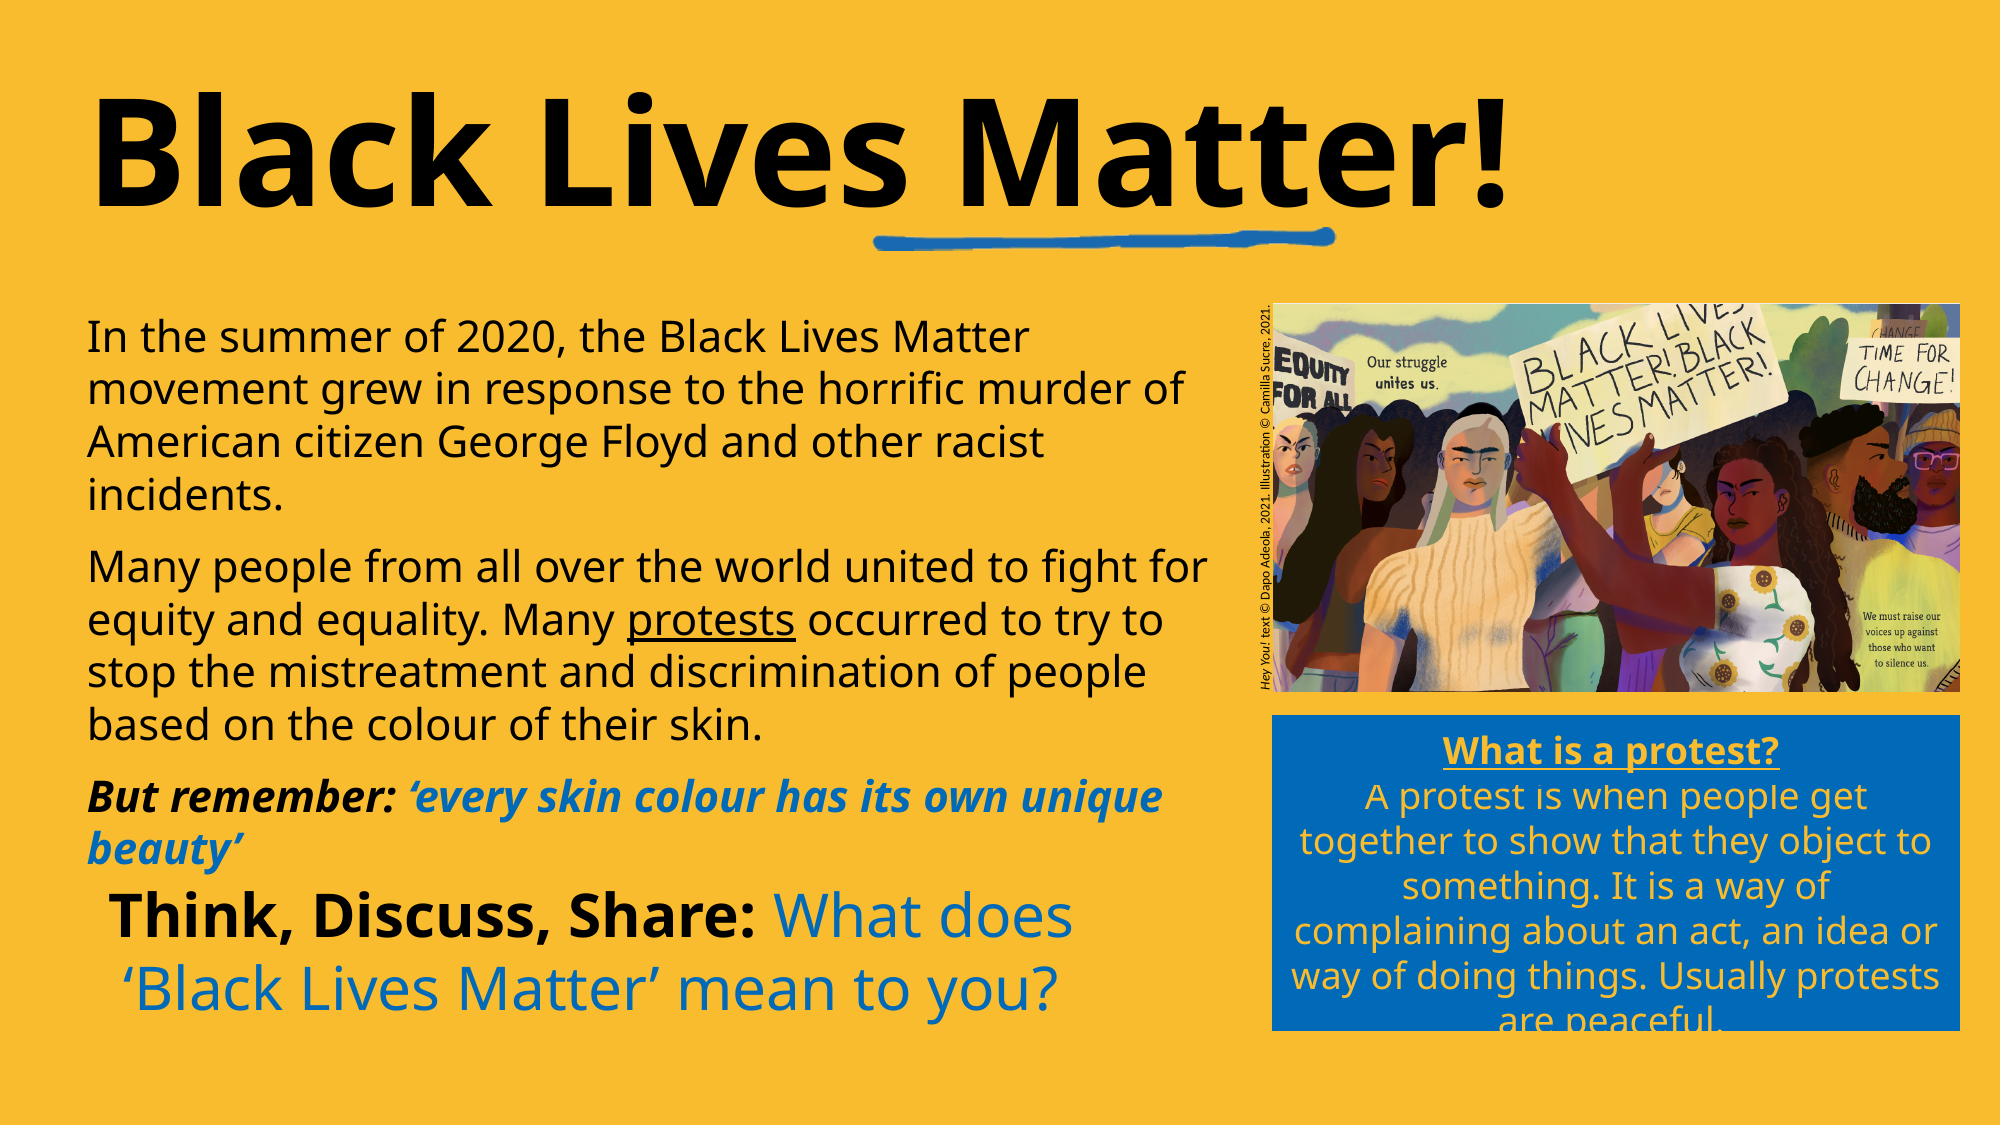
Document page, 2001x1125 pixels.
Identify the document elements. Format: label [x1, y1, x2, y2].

text_box [0, 69, 1960, 1032]
